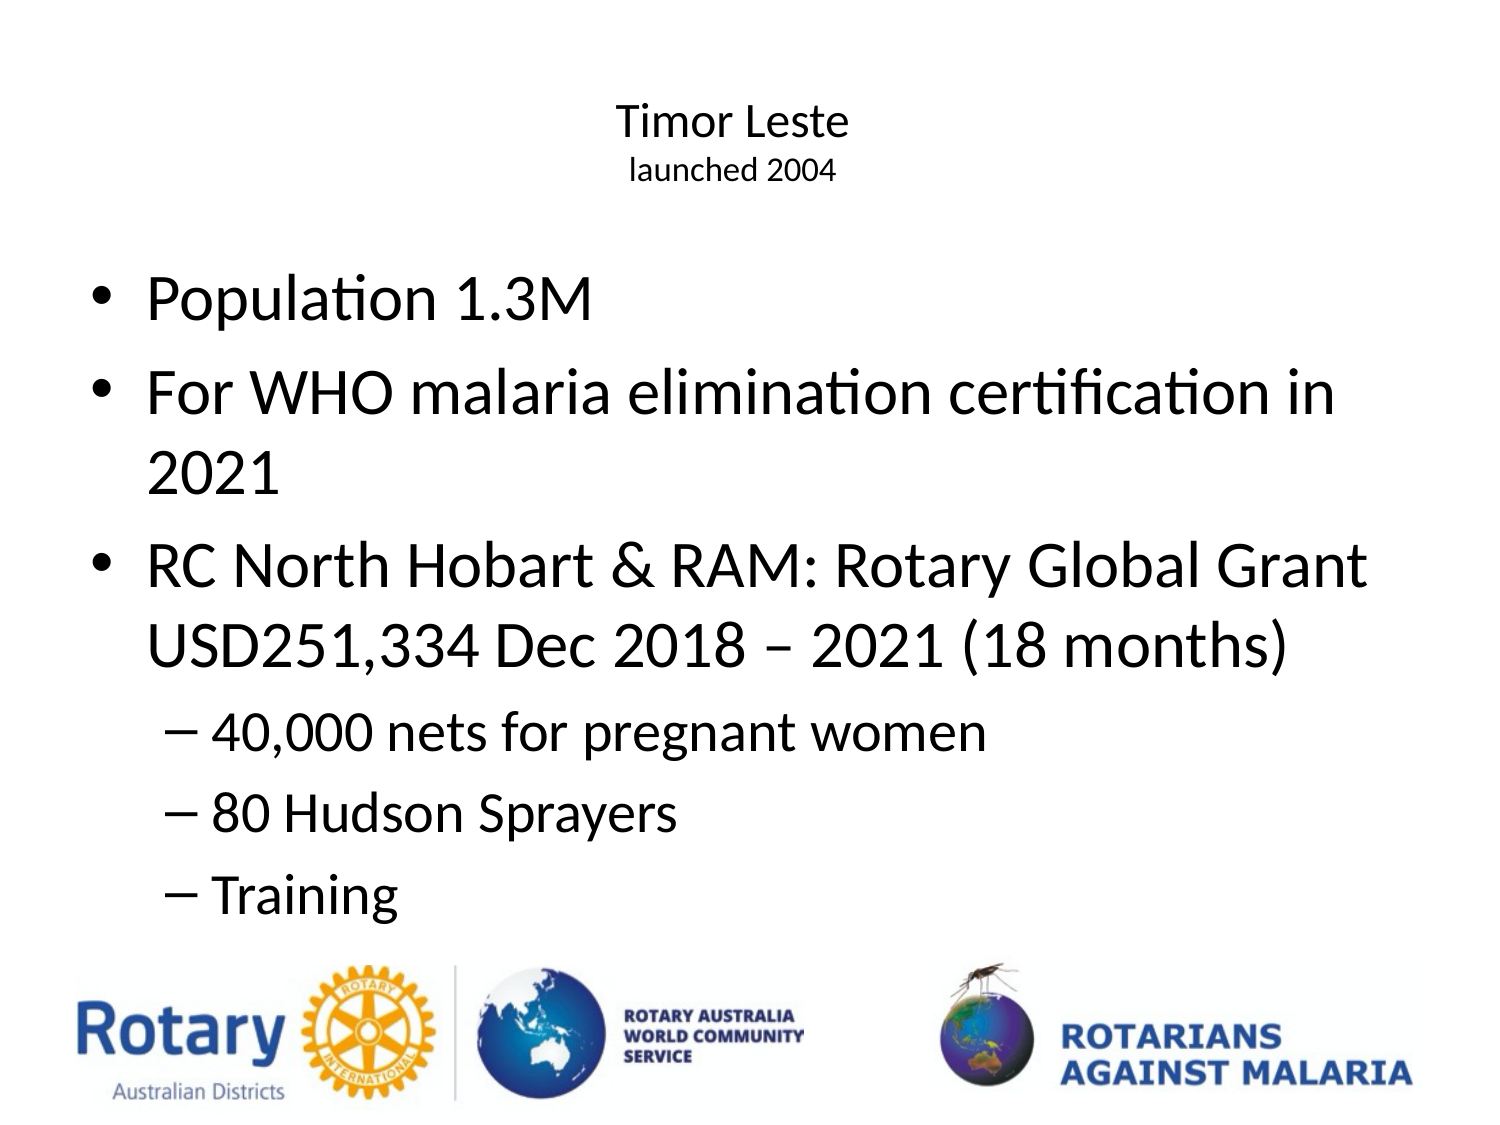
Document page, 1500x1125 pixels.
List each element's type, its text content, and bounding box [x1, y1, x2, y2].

picture [929, 955, 1425, 1094]
title Timor Leste launched 2004 [57, 79, 1408, 197]
list Population 1.3M For WHO malaria elimination certification in 2021 RC North Hobart & RAM: Rotary Global Grant USD251,334 Dec 2018 – 2021 (18 months) 40,000 nets for pregnant women 80 Hudson Sprayers Training [75, 246, 1425, 953]
picture [75, 965, 804, 1120]
